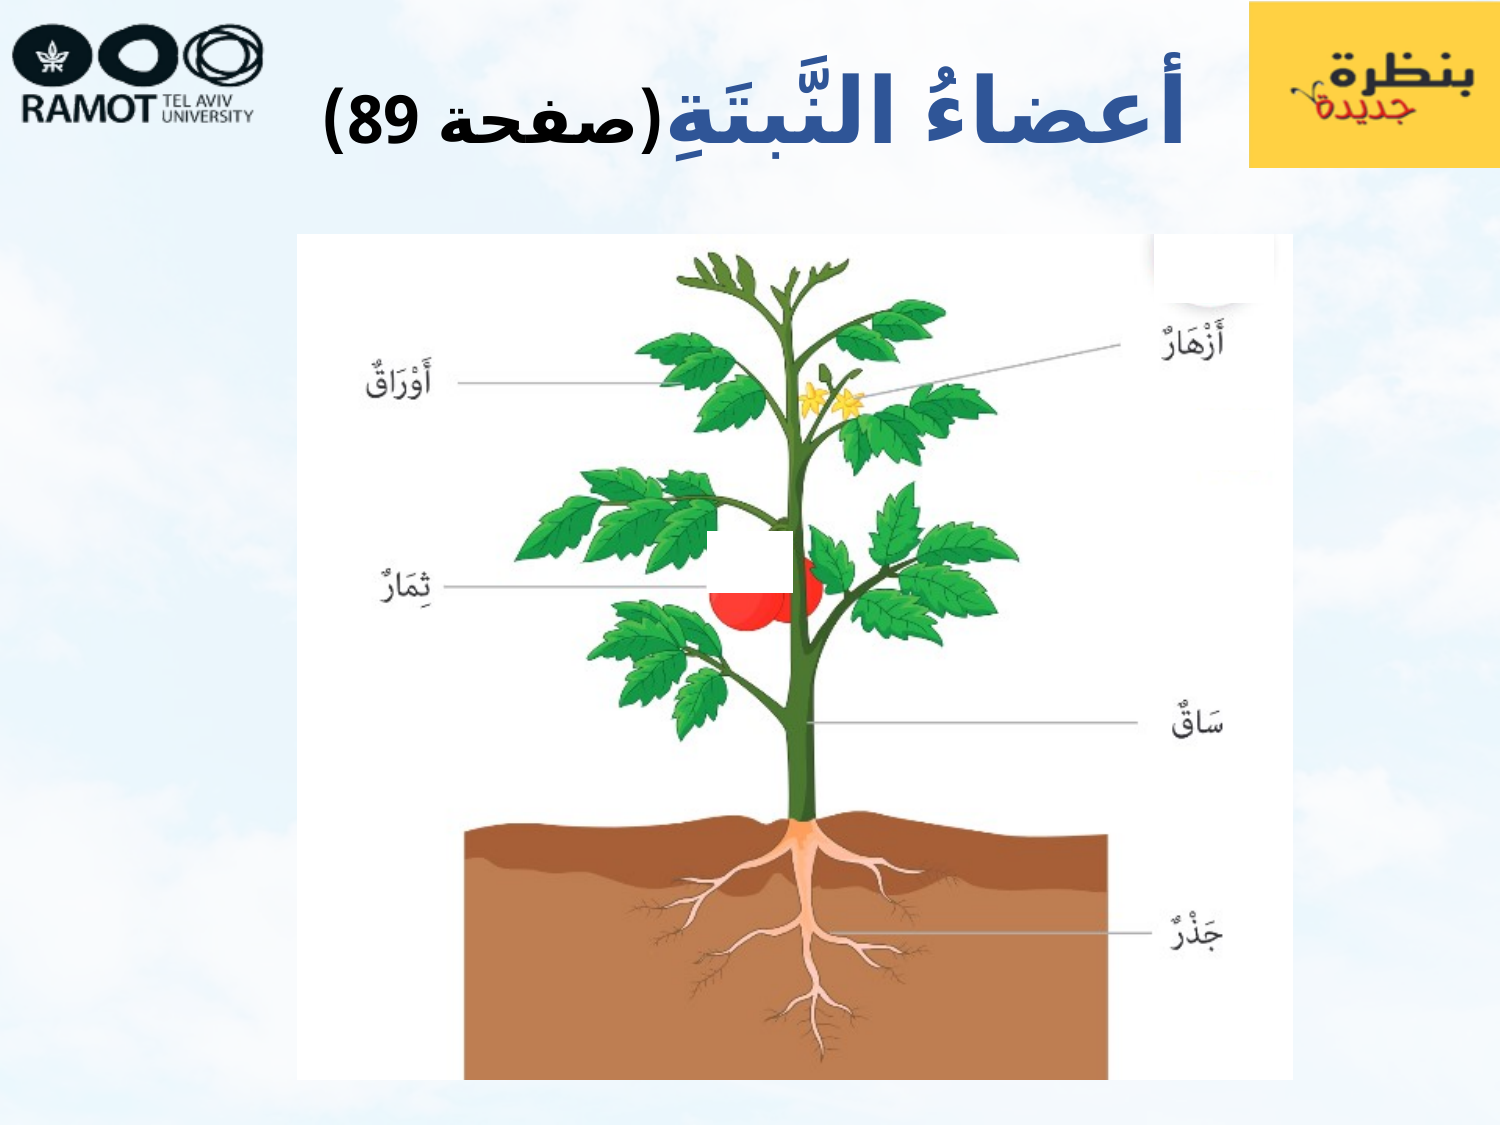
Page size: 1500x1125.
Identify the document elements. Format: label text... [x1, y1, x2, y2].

picture [1249, 1, 1500, 168]
picture [297, 234, 1293, 1080]
title أعضاءُ النَّبتَةِ(صفحة 89) [259, 44, 1204, 263]
picture [0, 11, 277, 134]
